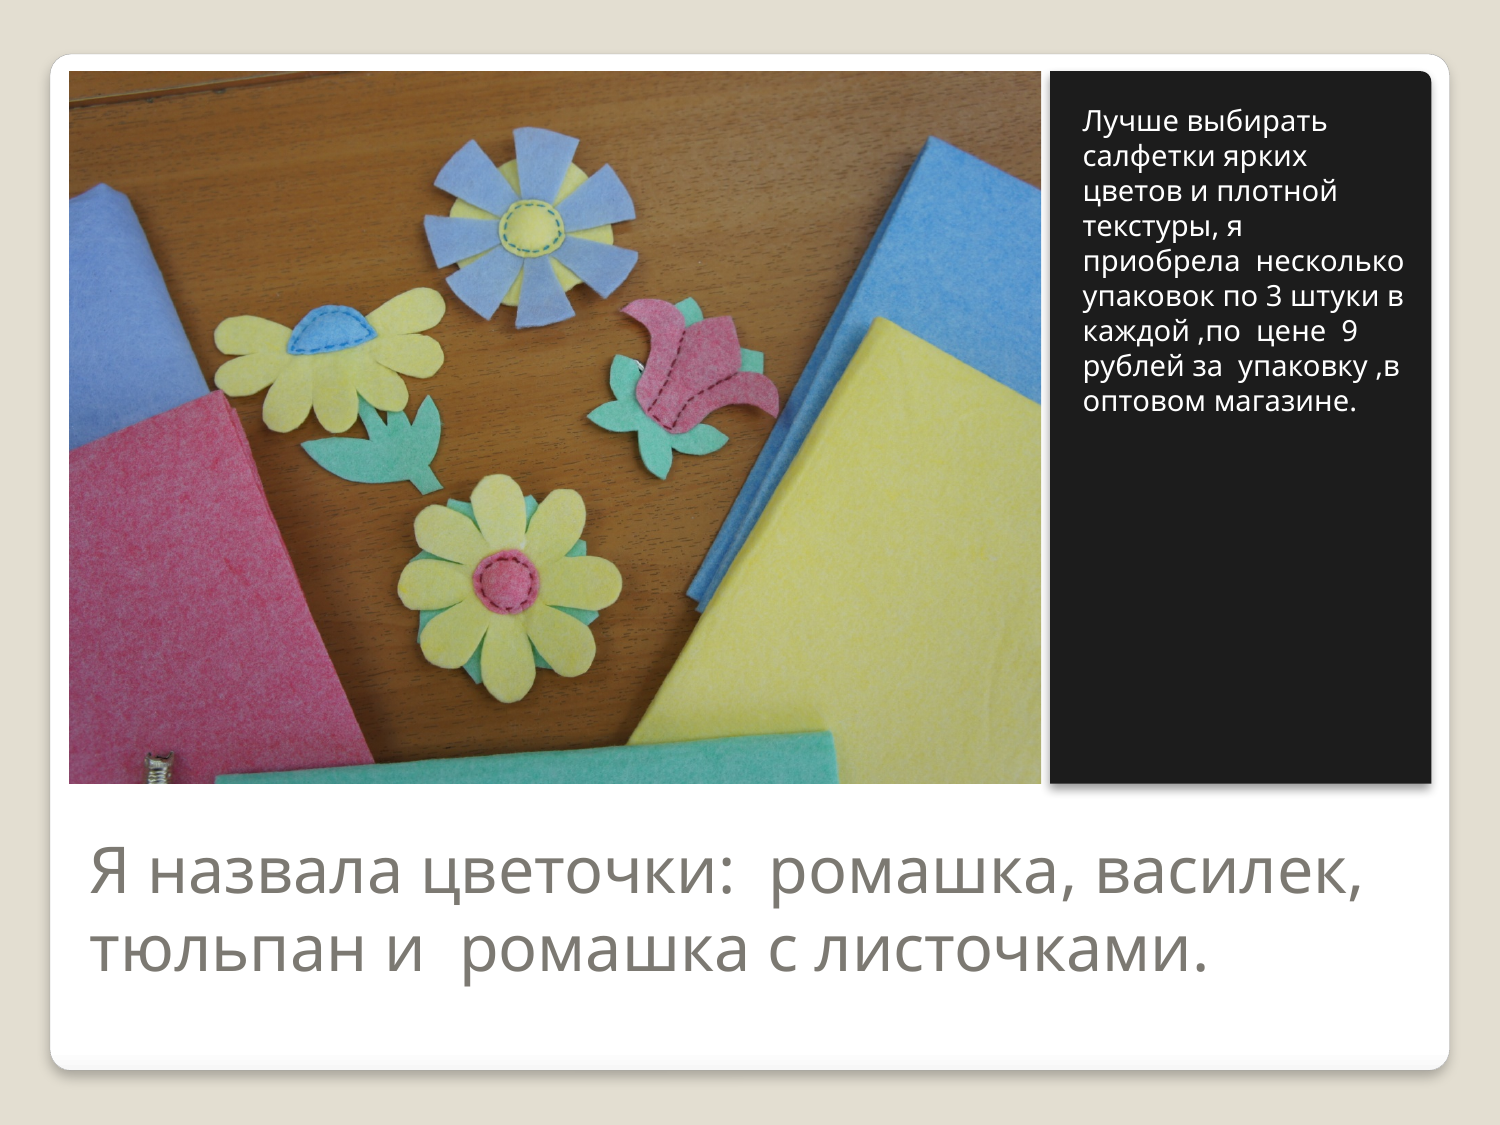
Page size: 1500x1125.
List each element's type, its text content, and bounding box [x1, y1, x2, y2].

title Я назвала цветочки: ромашка, василек, тюльпан и ромашка с листочками. [75, 822, 1425, 995]
list Лучше выбирать салфетки ярких цветов и плотной текстуры, я приобрела несколько упаковок по 3 штуки в каждой ,по цене 9 рублей за упаковку ,в оптовом магазине. [1060, 87, 1428, 779]
picture [68, 71, 1042, 785]
